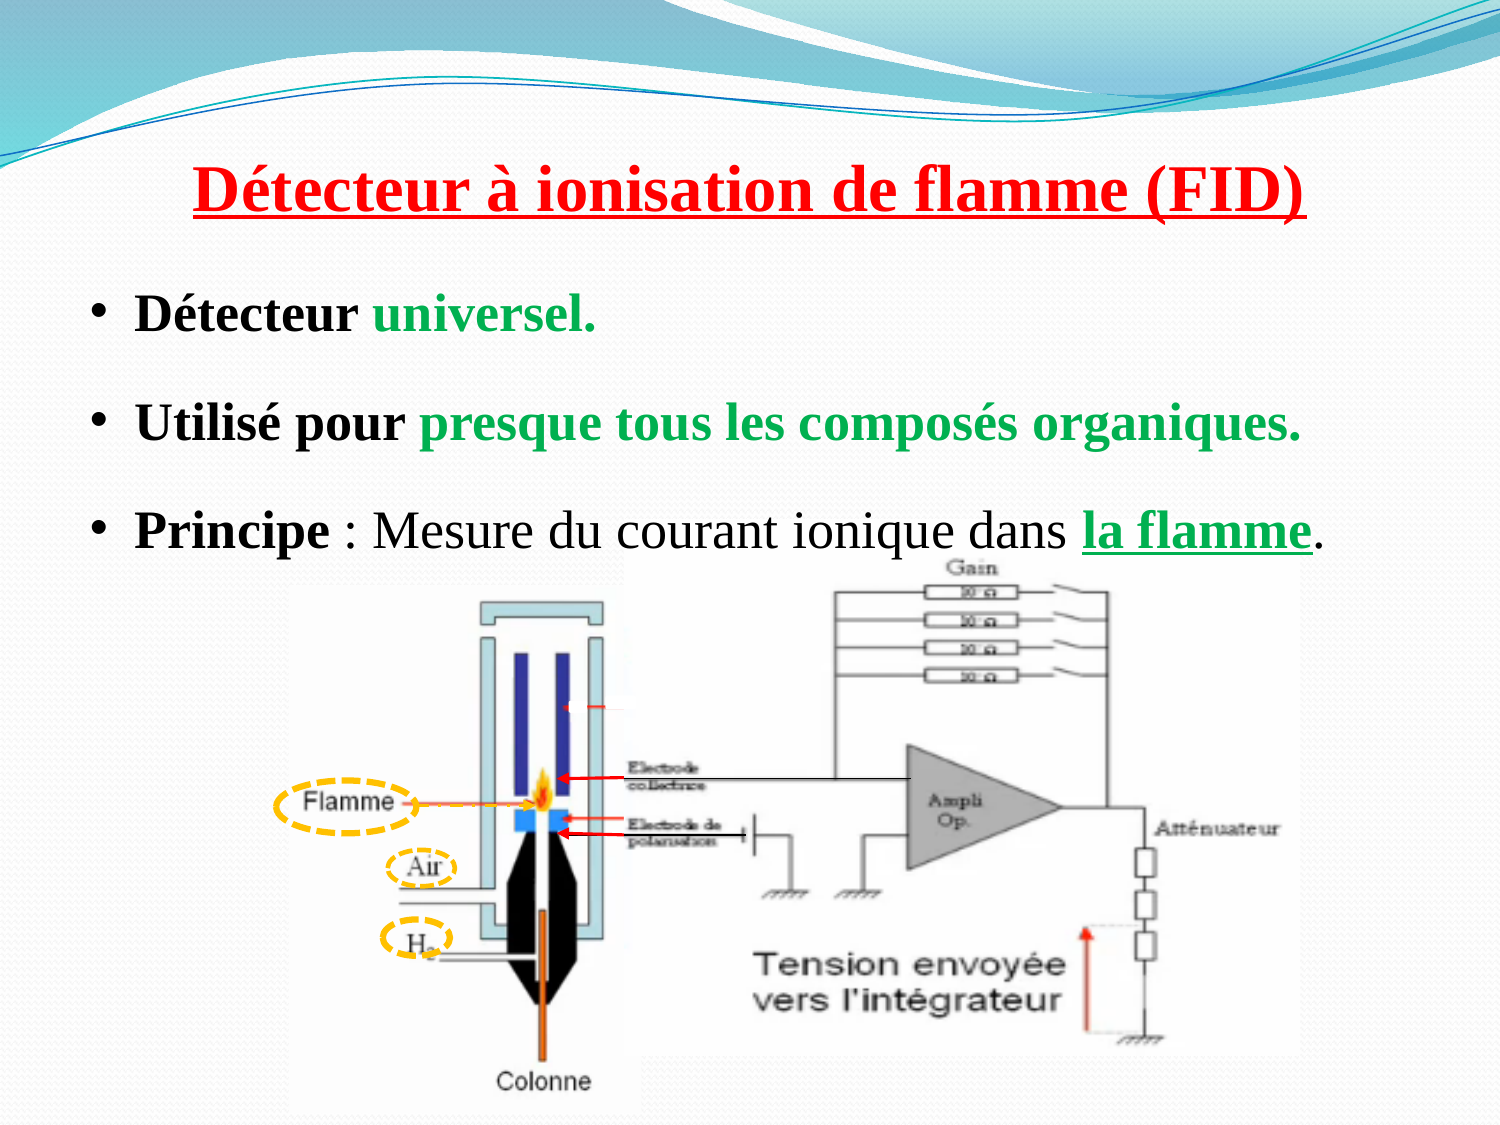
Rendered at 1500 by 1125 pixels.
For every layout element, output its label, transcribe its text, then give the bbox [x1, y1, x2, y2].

list Détecteur universel. Utilisé pour presque tous les composés organiques. Principe : Mesure du courant ionique dans la flamme. [75, 237, 1425, 675]
title Détecteur à ionisation de flamme (FID) [75, 115, 1425, 225]
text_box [275, 499, 1301, 1113]
